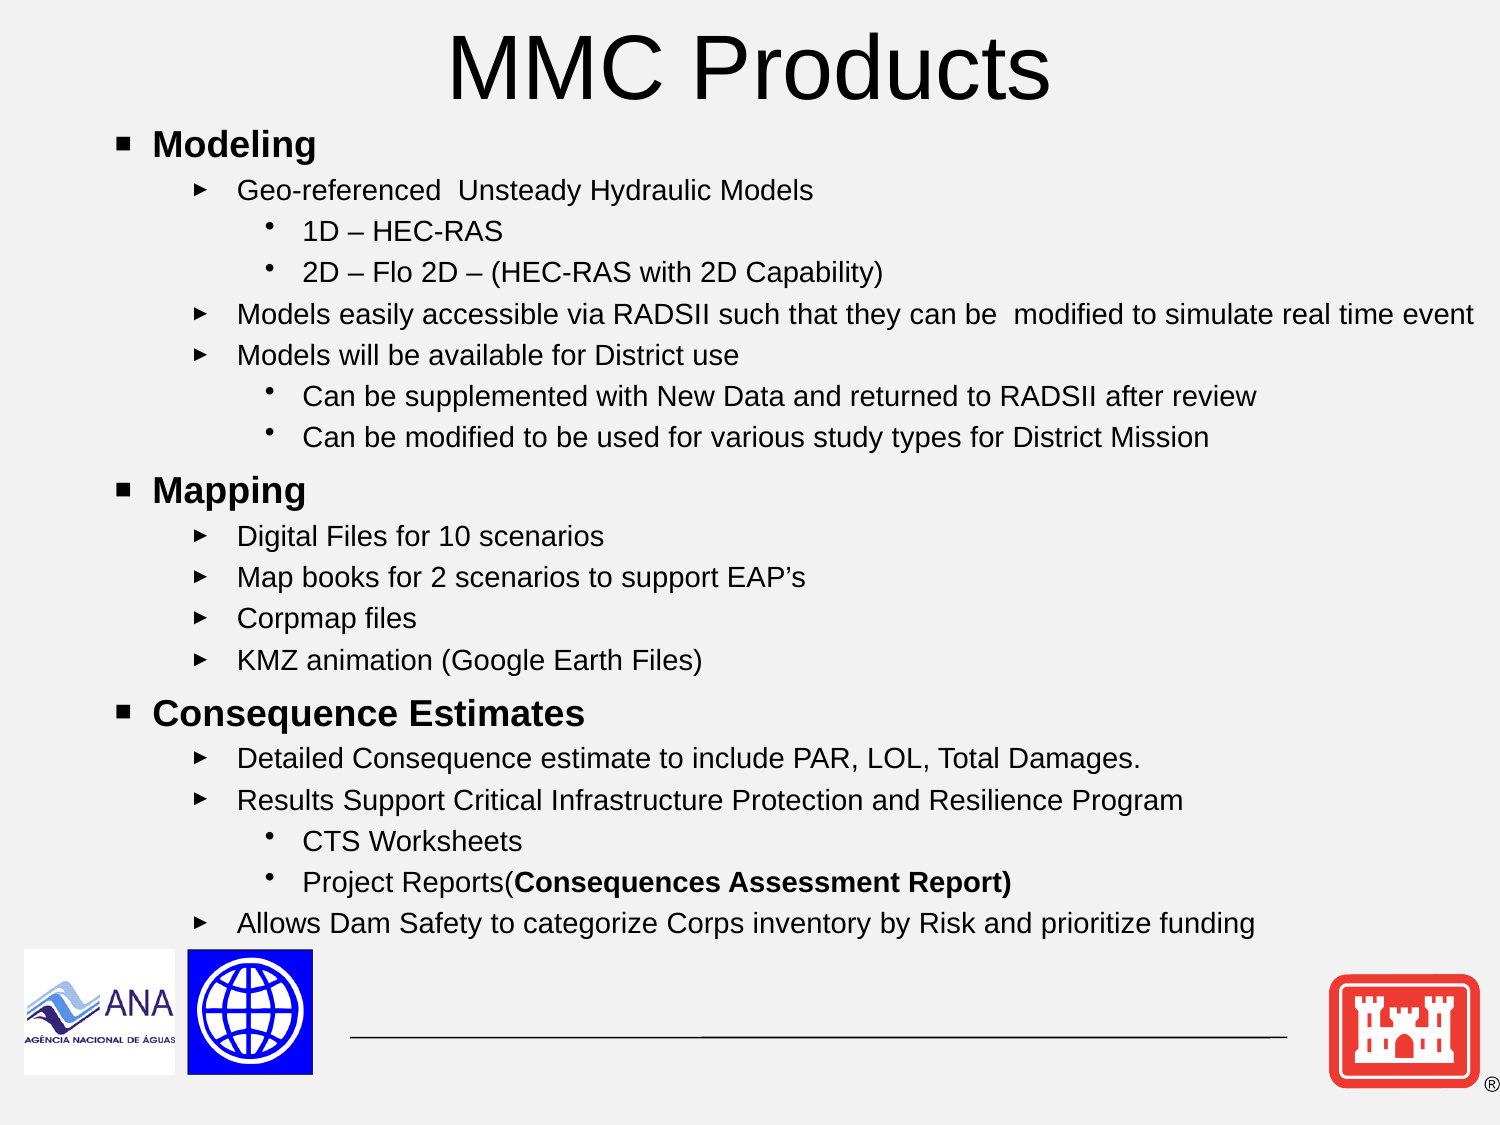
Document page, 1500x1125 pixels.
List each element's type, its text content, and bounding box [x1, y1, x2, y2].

picture [24, 949, 175, 1075]
picture [1329, 1038, 1500, 1092]
title MMC Products [0, 0, 1500, 126]
picture [187, 1038, 313, 1075]
list Modeling Geo-referenced Unsteady Hydraulic Models 1D – HEC-RAS 2D – Flo 2D – (HEC-RAS with 2D Capability) Models easily accessible via RADSII such that they can be modified to simulate real time event Models will be available for District use Can be supplemented with New Data and returned to RADSII after review Can be modified to be used for various study types for District Mission Mapping Digital Files for 10 scenarios Map books for 2 scenarios to support EAP’s Corpmap files KMZ animation (Google Earth Files) Consequence Estimates Detailed Consequence estimate to include PAR, LOL, Total Damages. Results Support Critical Infrastructure Protection and Resilience Program CTS Worksheets Project Reports(Consequences Assessment Report) Allows Dam Safety to categorize Corps inventory by Risk and prioritize funding [99, 112, 1500, 1038]
